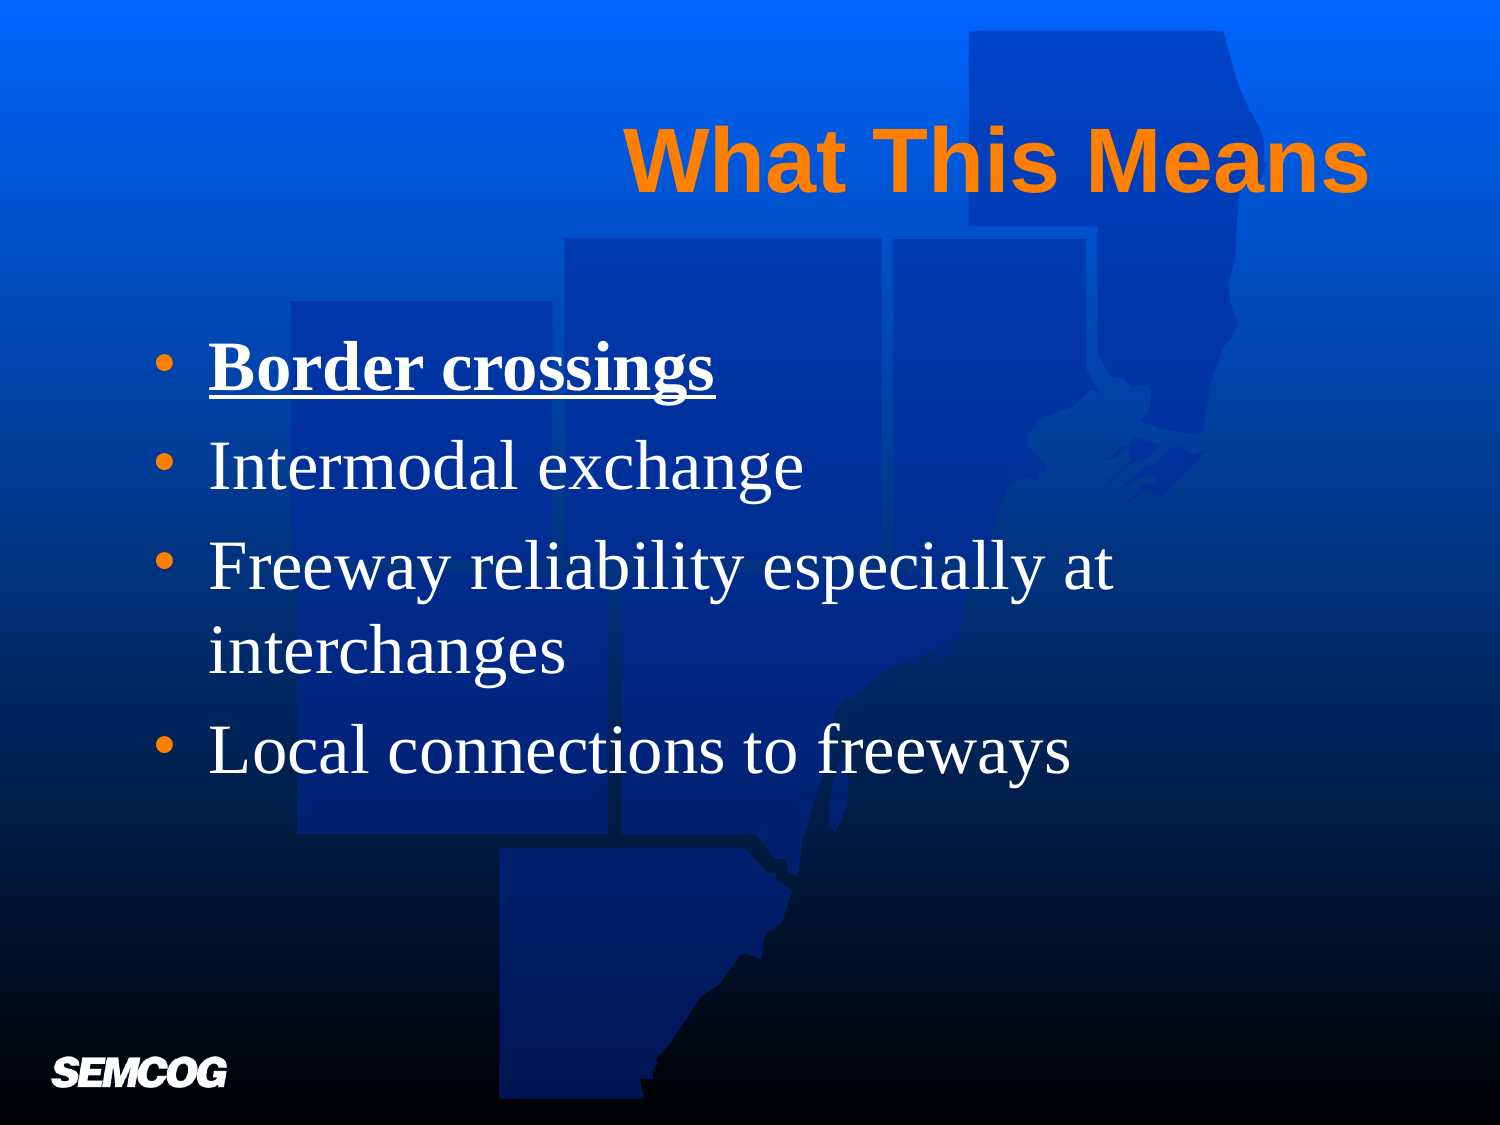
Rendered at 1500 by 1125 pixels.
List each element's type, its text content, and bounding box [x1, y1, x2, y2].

list Border crossings Intermodal exchange Freeway reliability especially at interchanges Local connections to freeways [137, 312, 1388, 988]
picture [51, 1056, 227, 1088]
title What This Means [112, 62, 1388, 263]
